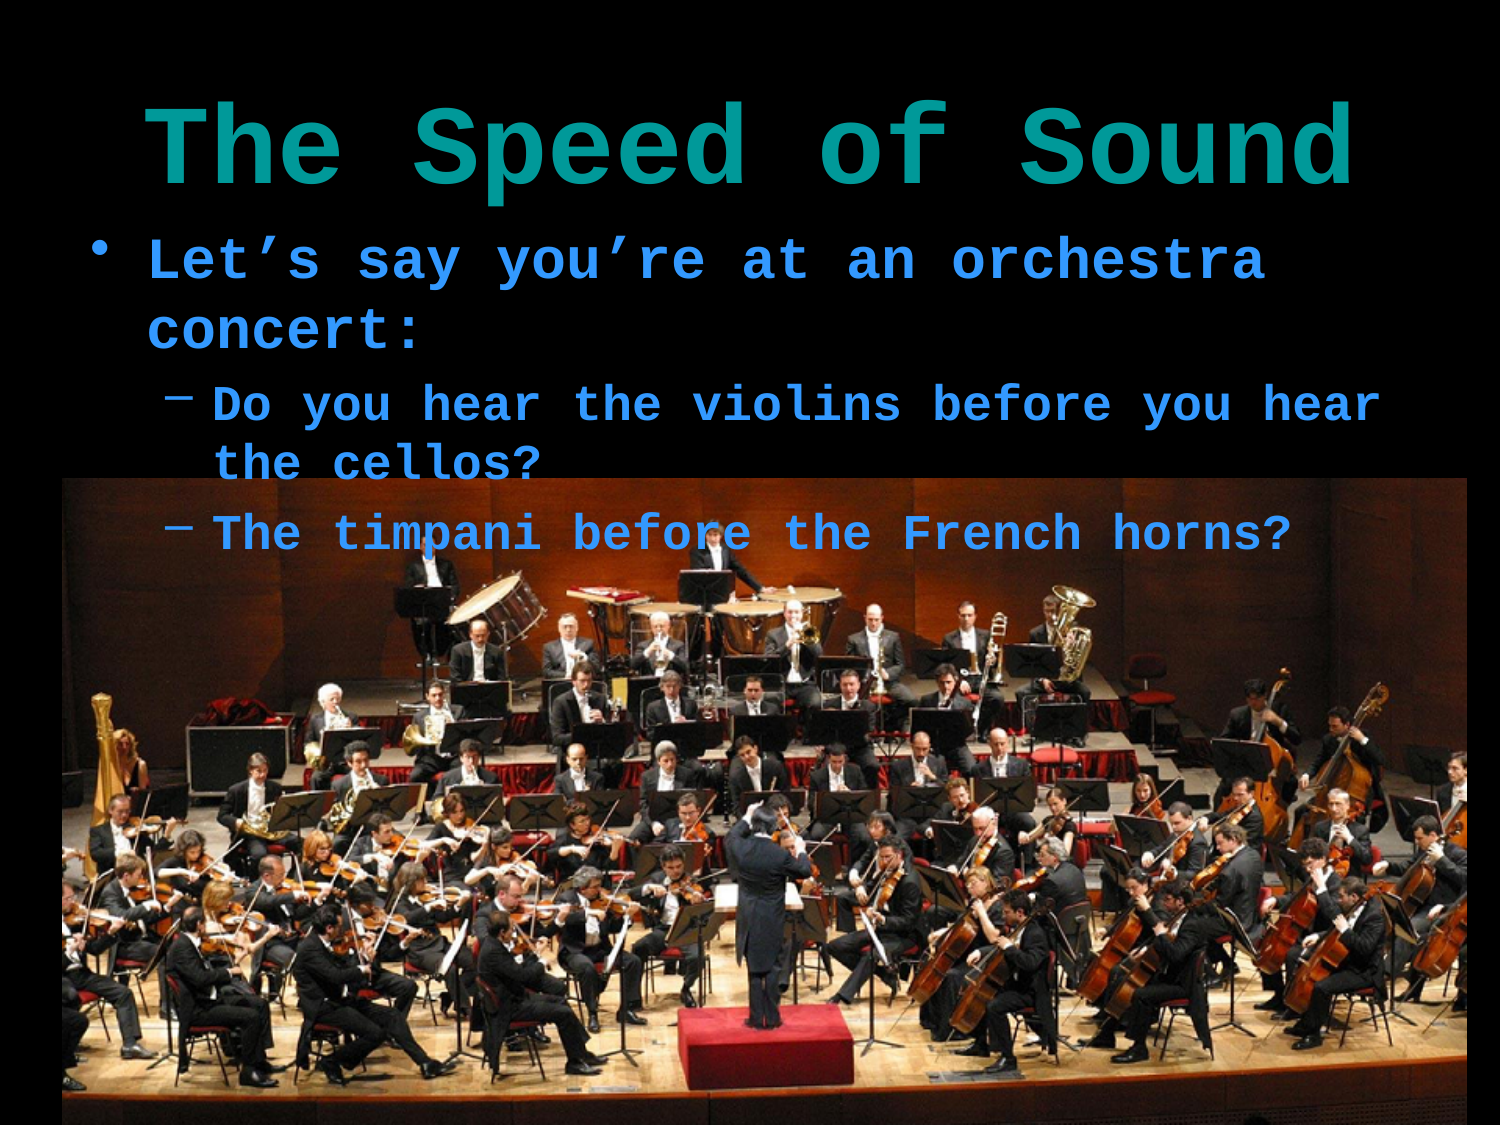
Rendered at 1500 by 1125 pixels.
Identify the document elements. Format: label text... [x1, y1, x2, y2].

title The Speed of Sound [75, 45, 1425, 212]
picture [62, 477, 1468, 1125]
list Let’s say you’re at an orchestra concert: Do you hear the violins before you hear the cellos? The timpani before the French horns? [75, 212, 1425, 476]
